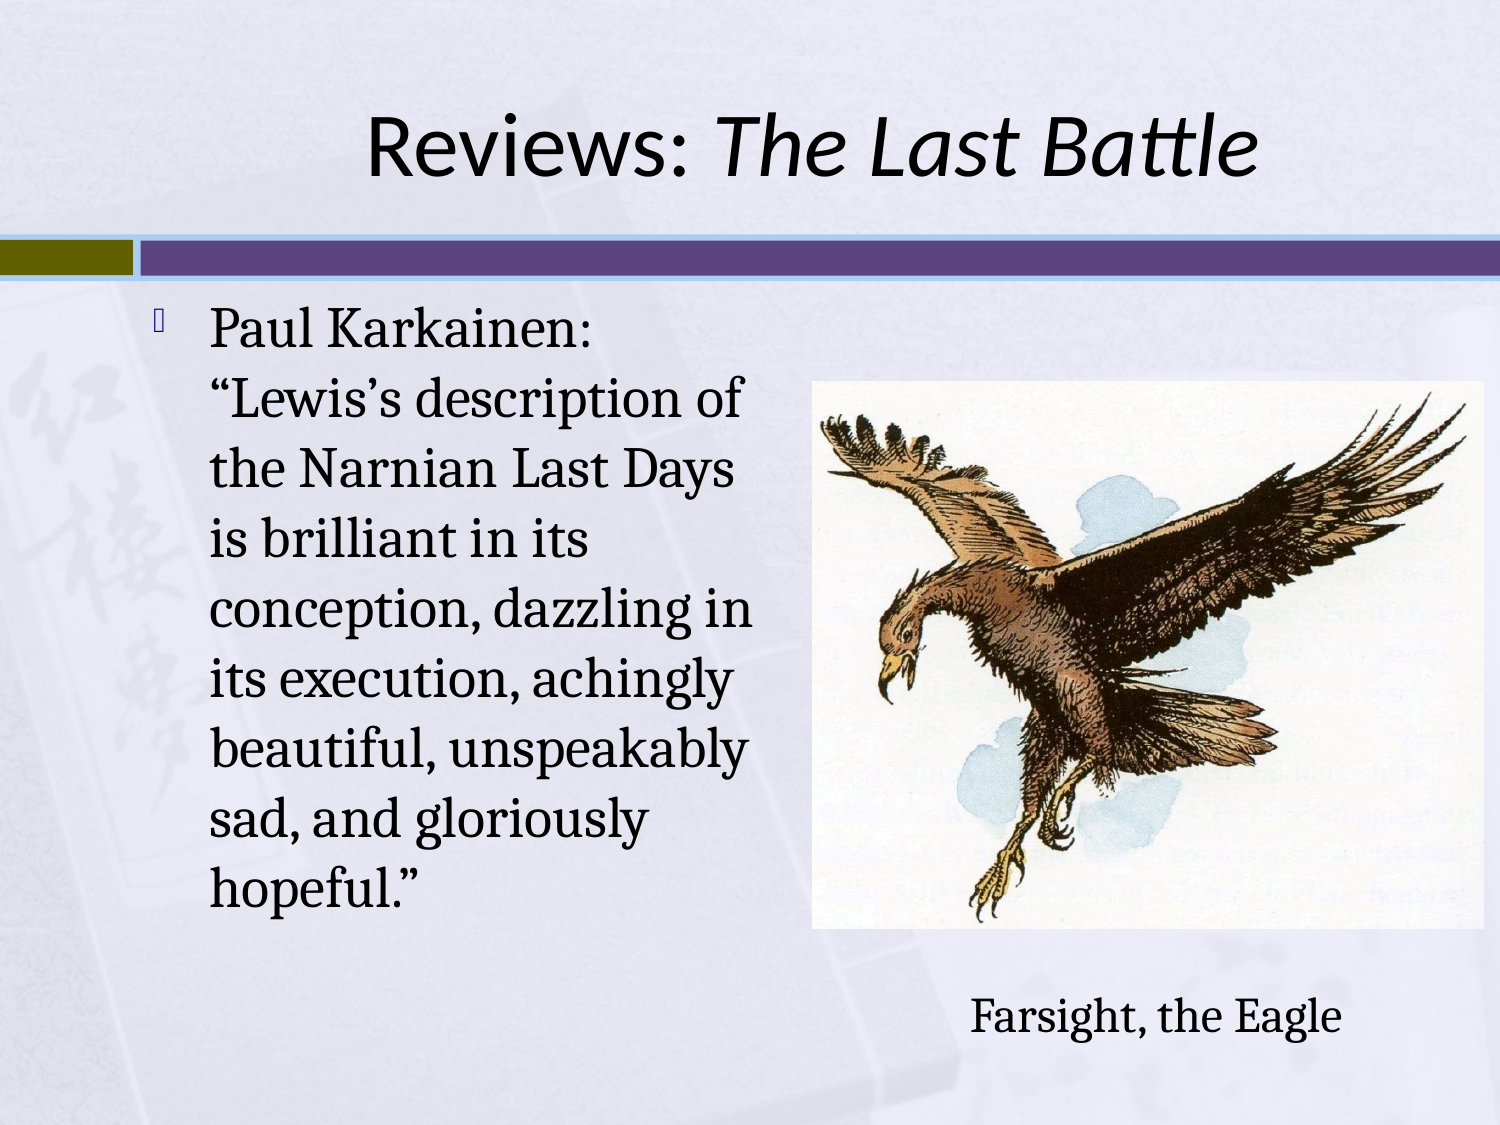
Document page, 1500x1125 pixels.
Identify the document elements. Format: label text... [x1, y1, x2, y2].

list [811, 381, 1484, 930]
list Paul Karkainen: “Lewis’s description of the Narnian Last Days is brilliant in its conception, dazzling in its execution, achingly beautiful, unspeakably sad, and gloriously hopeful.” [138, 281, 801, 1076]
title Reviews: The Last Battle [138, 46, 1489, 234]
text_box Farsight, the Eagle [924, 974, 1388, 1050]
